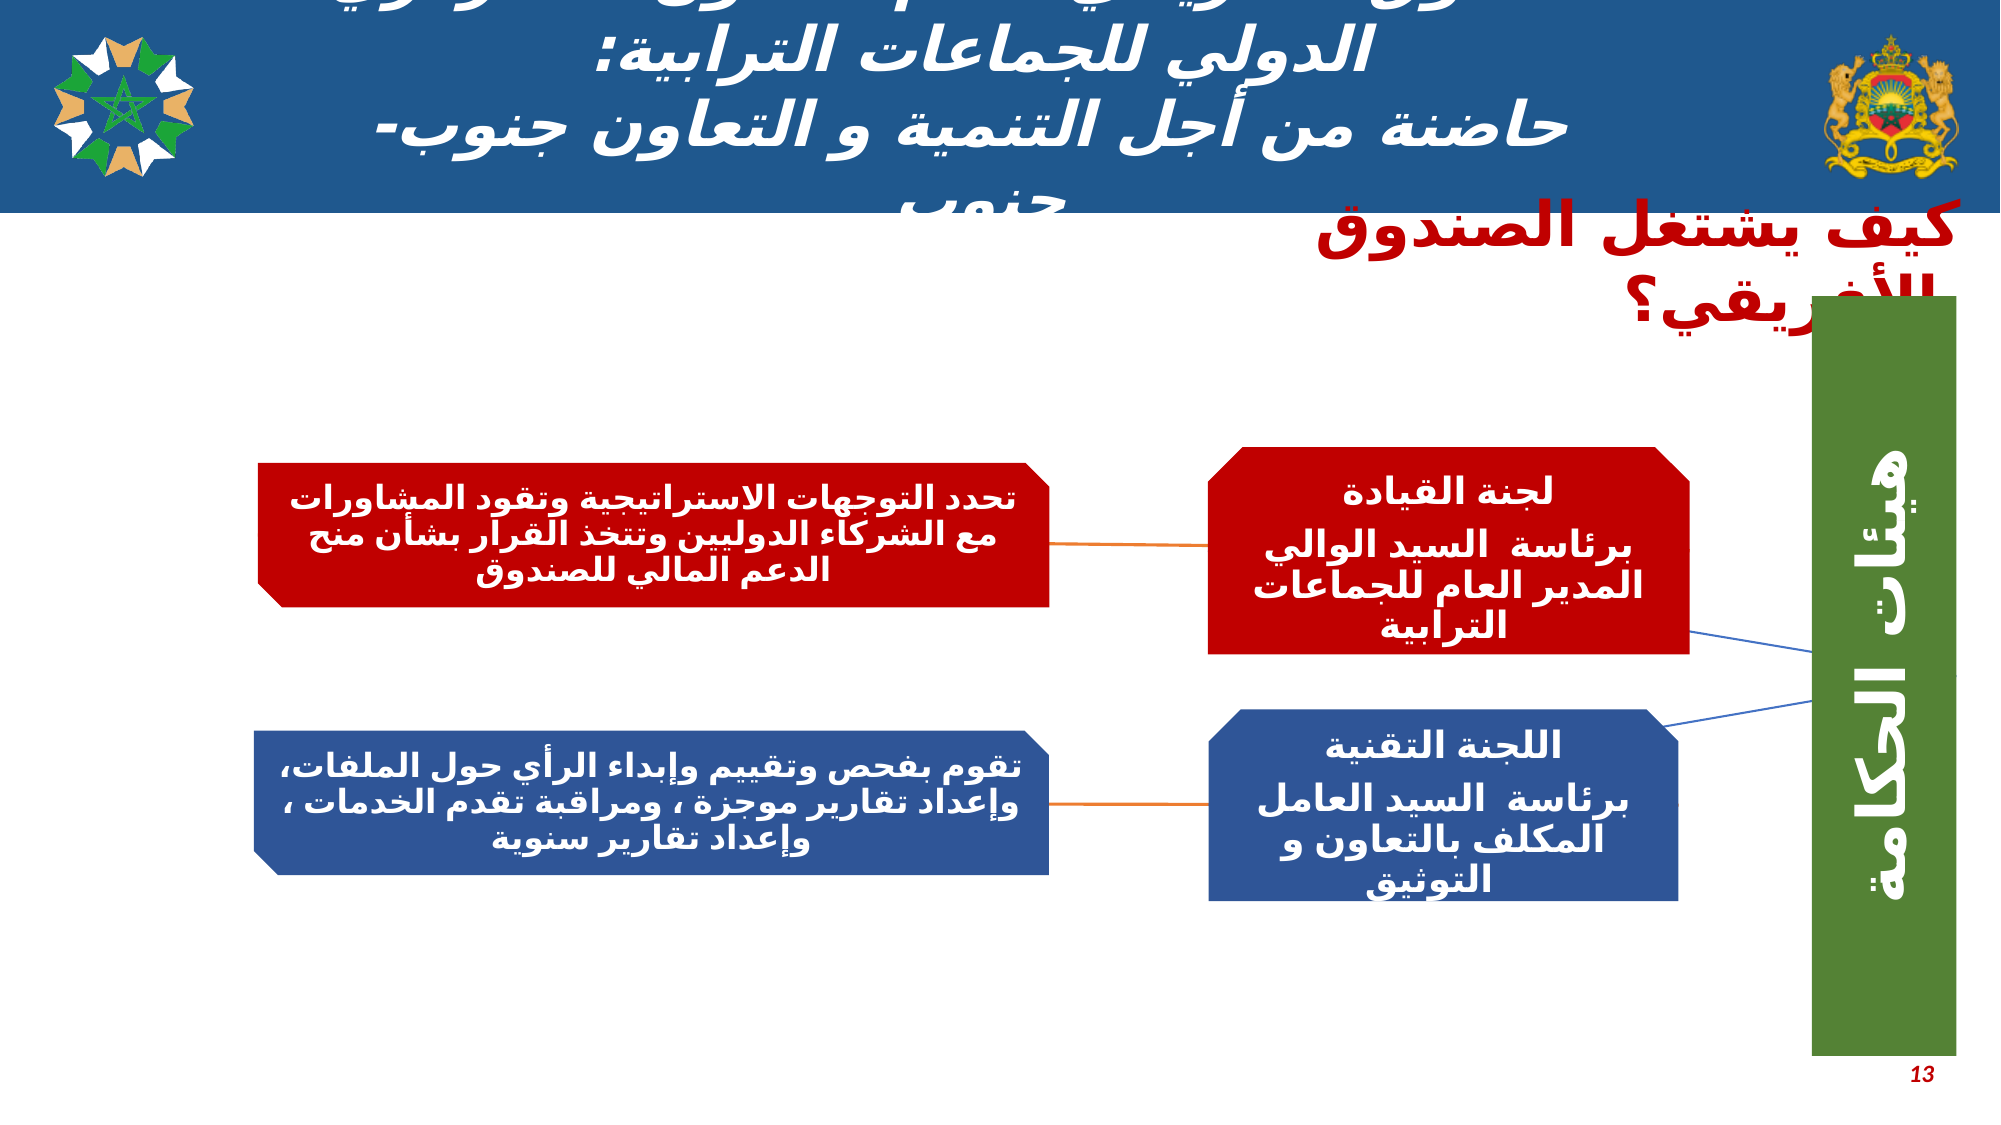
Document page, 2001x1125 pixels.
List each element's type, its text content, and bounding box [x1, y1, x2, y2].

picture [52, 35, 195, 178]
title الصندوق الافريقي لدعم التعاون اللامركزي الدولي للجماعات الترابية: حاضنة من أجل التنمية و التعاون جنوب-جنوب [271, 15, 1690, 153]
text_box كيف يشتغل الصندوق الأفريقي؟ [1175, 185, 1962, 294]
picture [1824, 33, 1959, 179]
slide_number 13 [1499, 1056, 1950, 1103]
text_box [30, 294, 1962, 1056]
